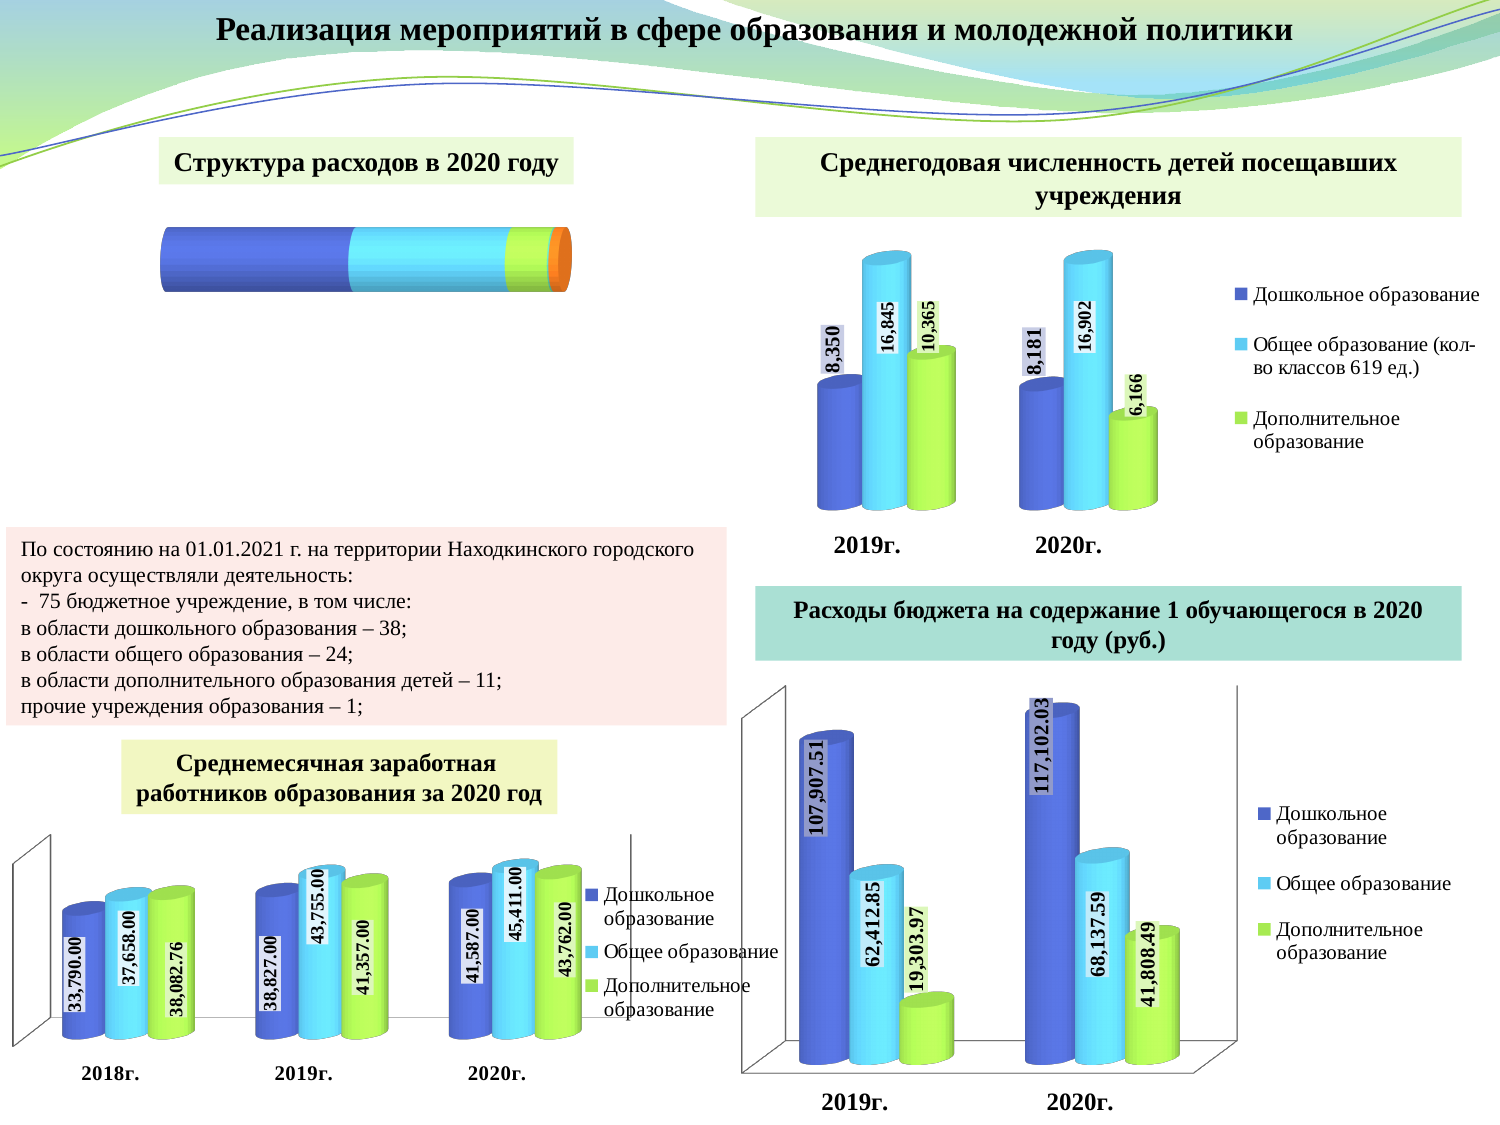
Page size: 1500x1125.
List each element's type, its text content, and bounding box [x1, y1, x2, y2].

text_box По состоянию на 01.01.2021 г. на территории Находкинского городского округа осуществляли деятельность: - 75 бюджетное учреждение, в том числе: в области дошкольного образования – 38; в области общего образования – 24; в области дополнительного образования детей – 11; прочие учреждения образования – 1; [6, 527, 727, 726]
chart [0, 817, 721, 1111]
text_box Среднегодовая численность детей посещавших учреждения [755, 137, 1462, 217]
text_box Структура расходов в 2020 году [158, 137, 574, 185]
chart [726, 674, 1477, 1125]
text_box Расходы бюджета на содержание 1 обучающегося в 2020 году (руб.) [755, 586, 1462, 661]
text_box Реализация мероприятий в сфере образования и молодежной политики [201, 0, 1310, 55]
text_box Среднемесячная заработная работников образования за 2020 год [121, 739, 558, 815]
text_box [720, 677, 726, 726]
chart [5, 207, 1499, 566]
